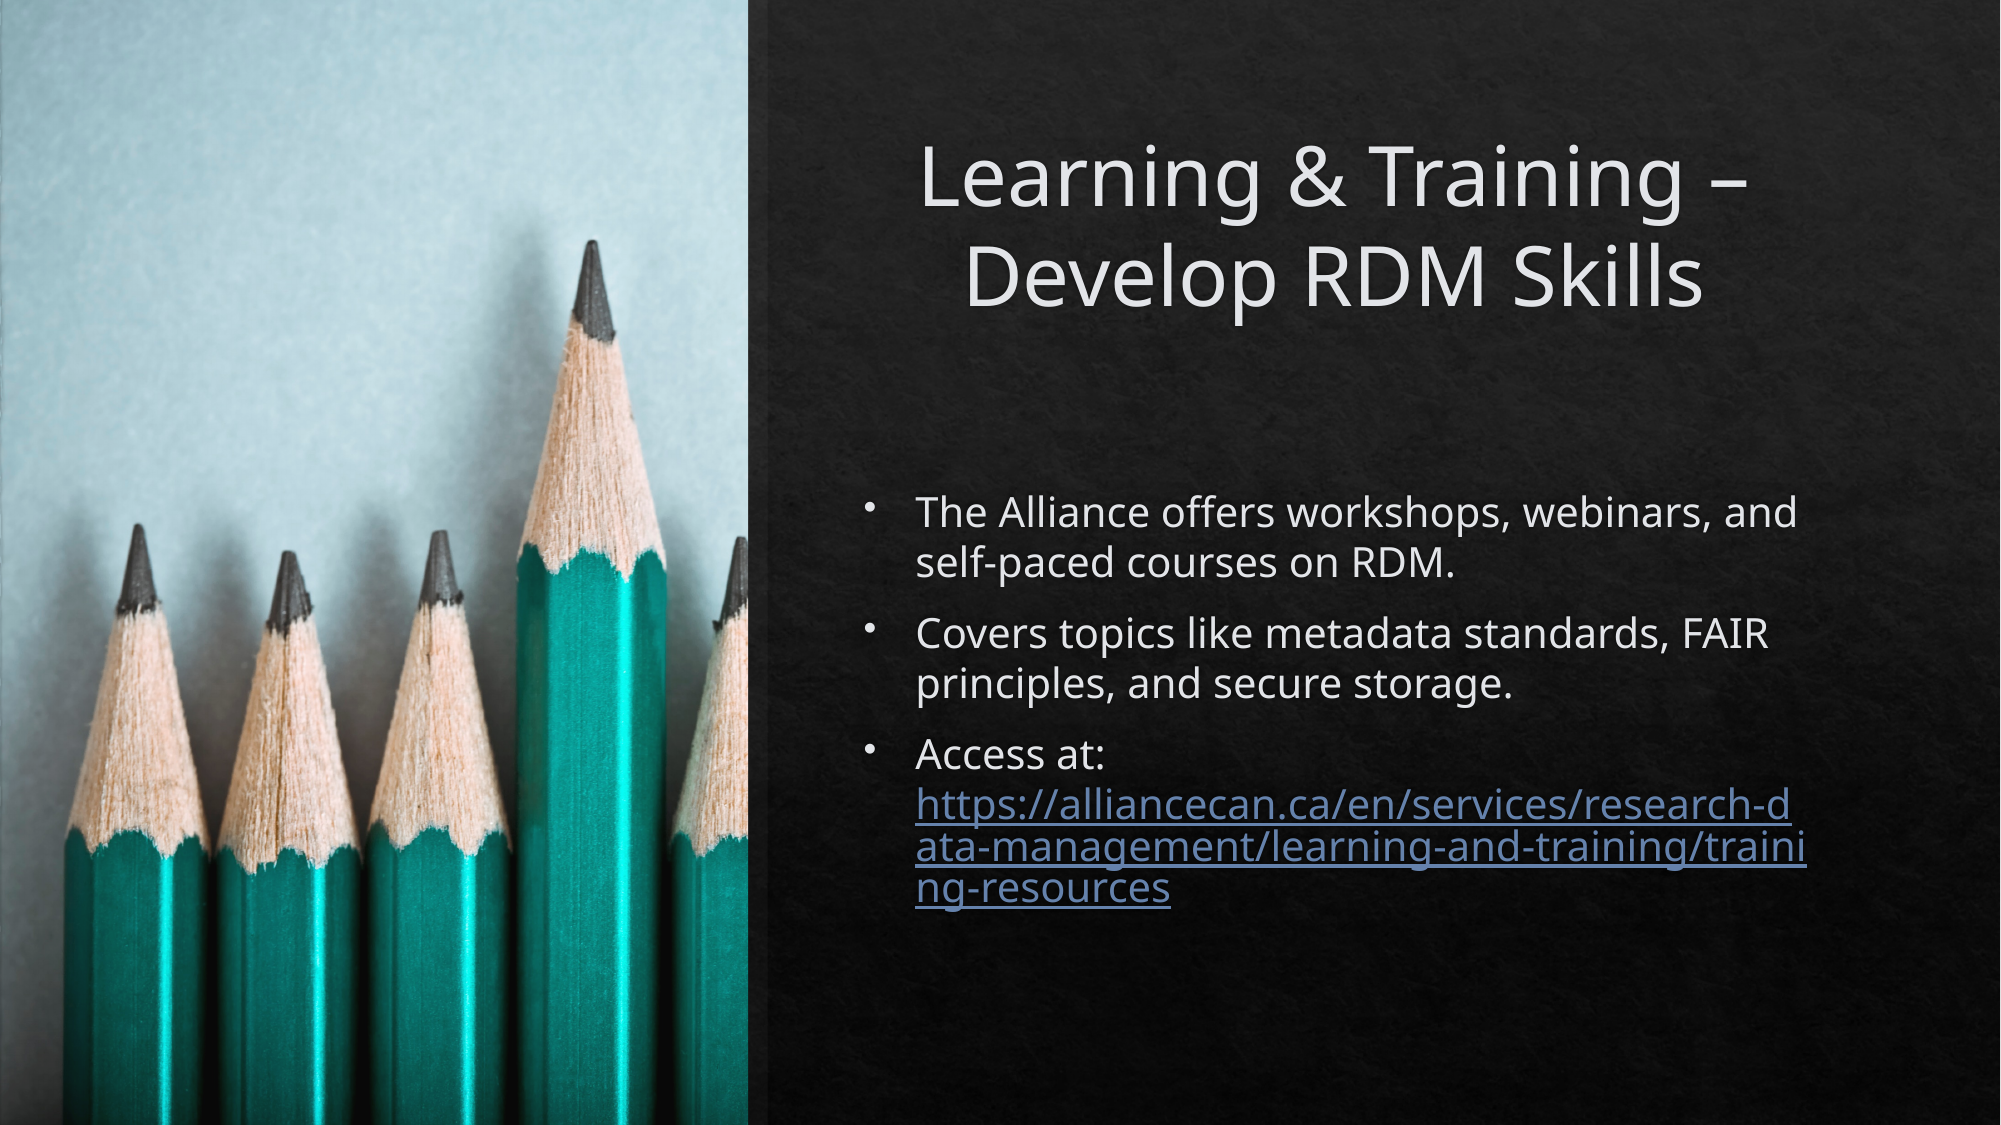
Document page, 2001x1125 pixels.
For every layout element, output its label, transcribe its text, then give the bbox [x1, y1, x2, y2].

list The Alliance offers workshops, webinars, and self-paced courses on RDM. Covers topics like metadata standards, FAIR principles, and secure storage. Access at: https://alliancecan.ca/en/services/research-data-management/learning-and-training/training-resources [844, 375, 1825, 946]
picture [0, 0, 768, 1125]
text_box [774, 0, 2000, 1125]
title Learning & Training – Develop RDM Skills [844, 99, 1825, 347]
